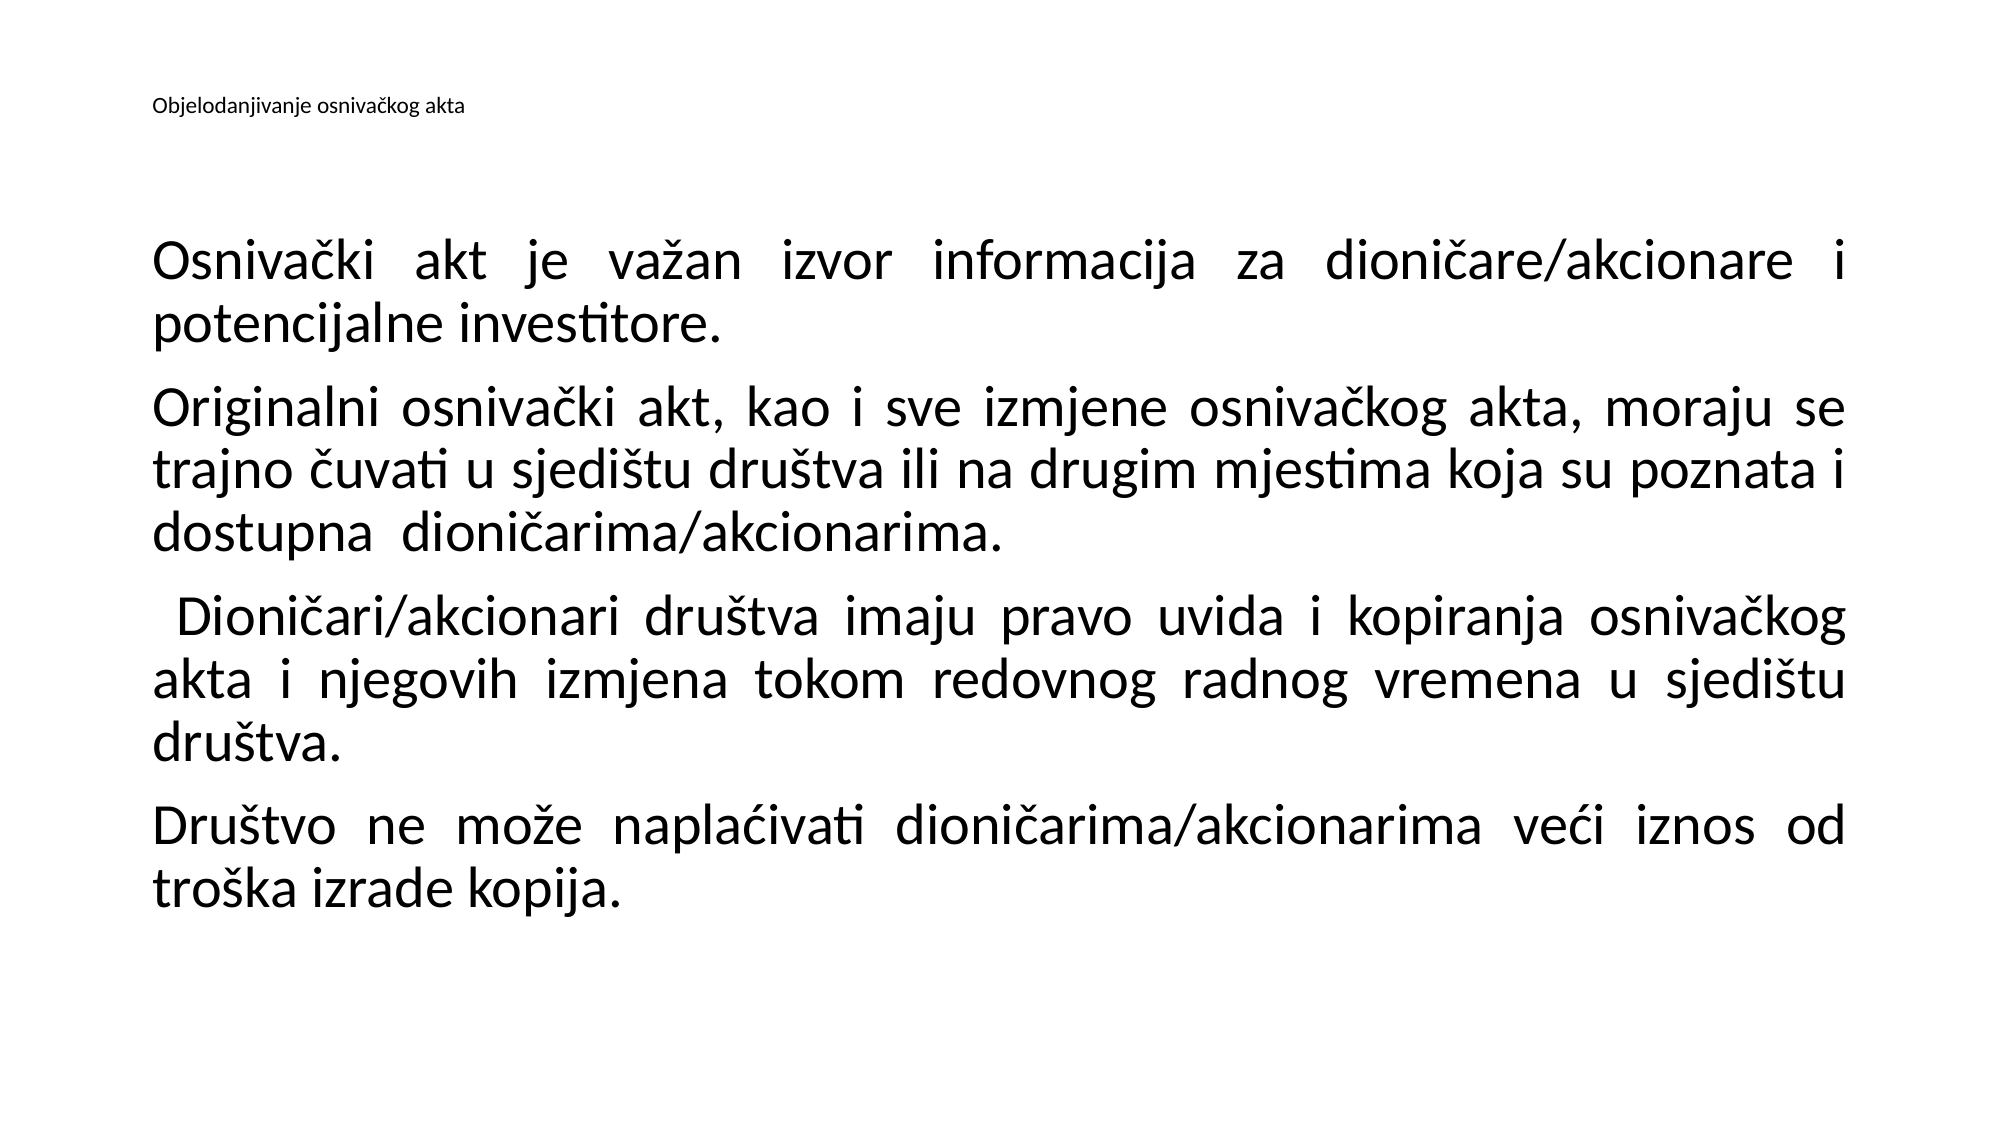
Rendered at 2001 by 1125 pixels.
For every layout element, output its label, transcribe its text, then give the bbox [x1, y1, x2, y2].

list Osnivački akt je važan izvor informacija za dioničare/akcionare i potencijalne investitore. Originalni osnivački akt, kao i sve izmjene osnivačkog akta, moraju se trajno čuvati u sjedištu društva ili na drugim mjestima koja su poznata i dostupna dioničarima/akcionarima. Dioničari/akcionari društva imaju pravo uvida i kopiranja osnivačkog akta i njegovih izmjena tokom redovnog radnog vremena u sjedištu društva. Društvo ne može naplaćivati dioničarima/akcionarima veći iznos od troška izrade kopija. [137, 221, 1863, 1014]
title Objelodanjivanje osnivačkog akta [137, 59, 1863, 166]
